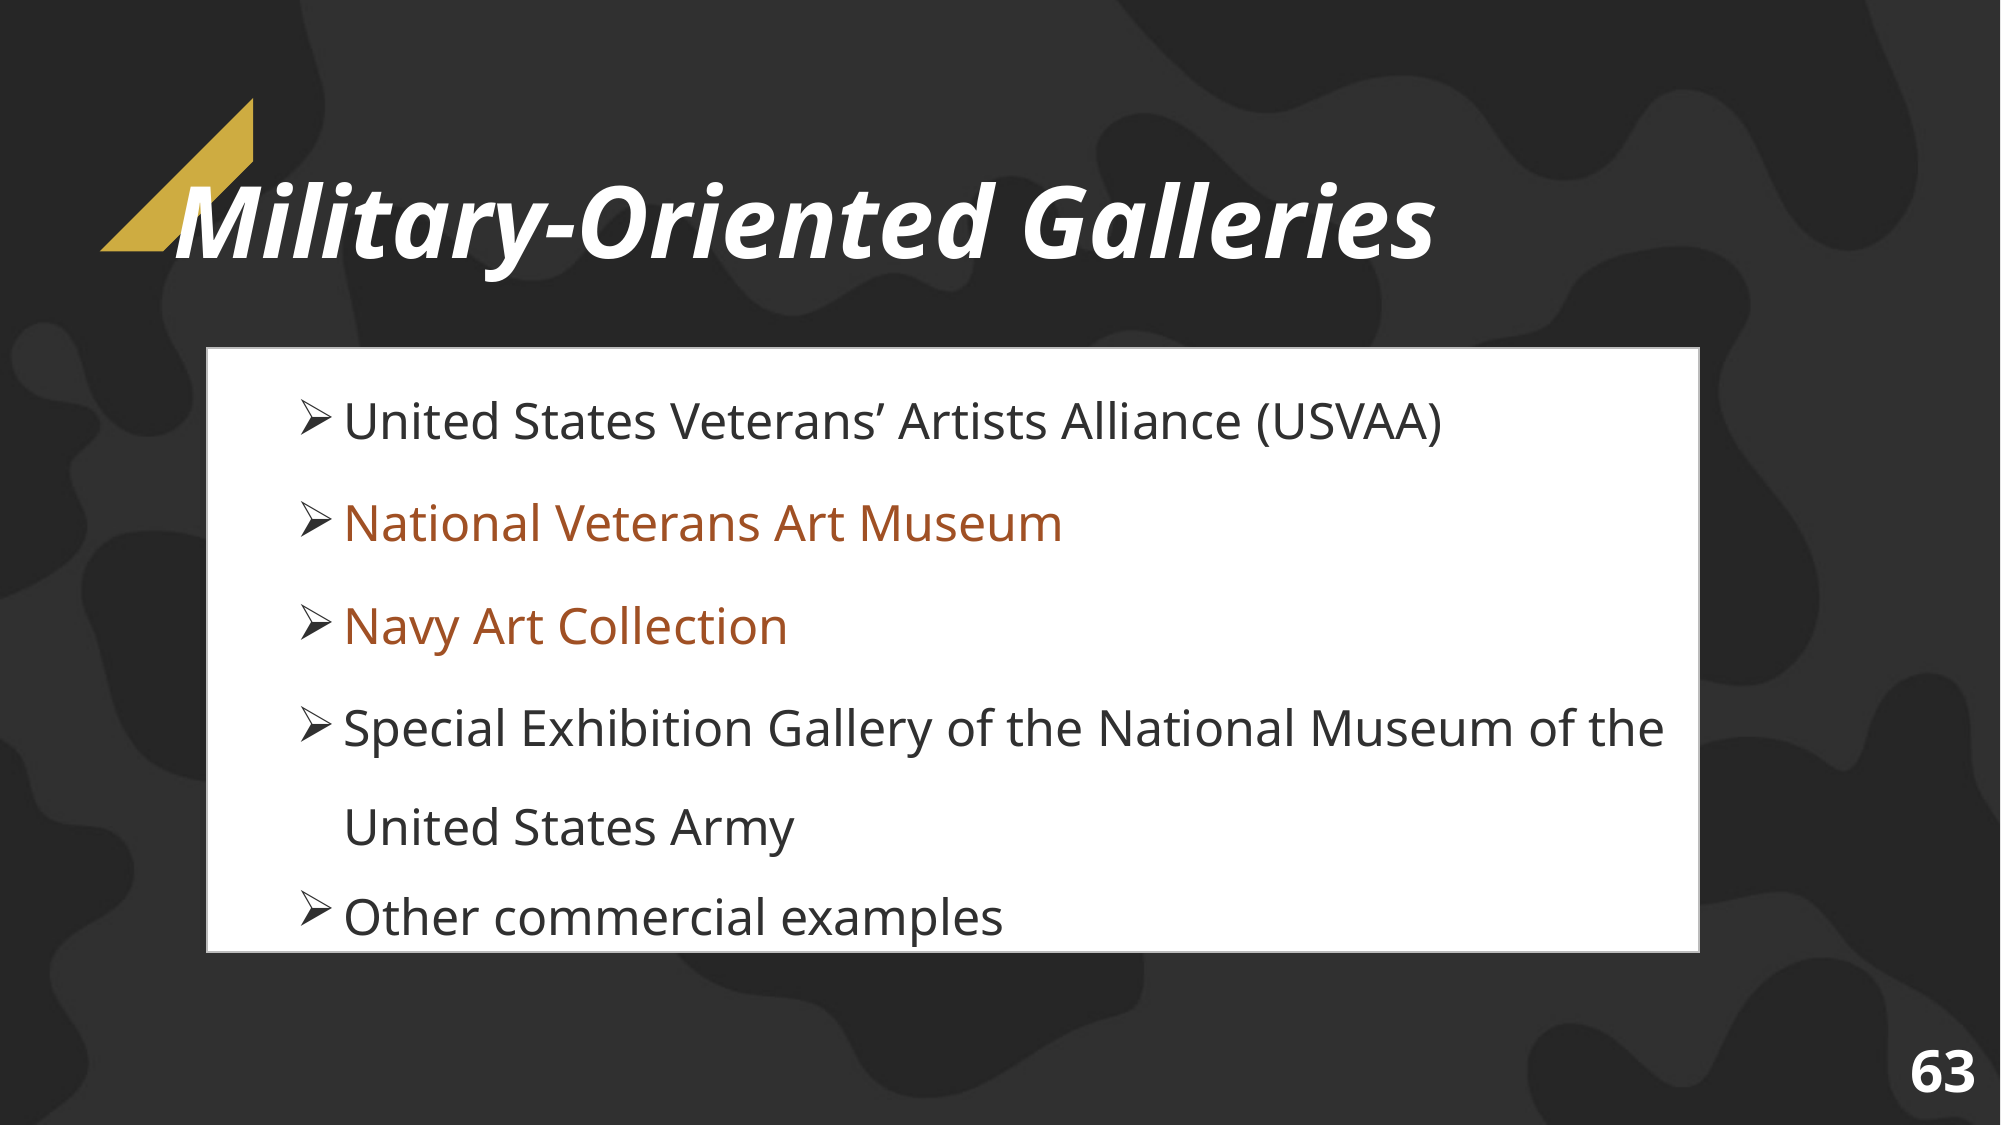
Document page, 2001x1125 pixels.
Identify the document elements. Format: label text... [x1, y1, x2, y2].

picture [0, 0, 2001, 1125]
title Military-Oriented Galleries [158, 92, 1617, 348]
text_box United States Veterans’ Artists Alliance (USVAA) National Veterans Art Museum Navy Art Collection Special Exhibition Gallery of the National Museum of the United States Army Other commercial examples [206, 347, 1700, 953]
